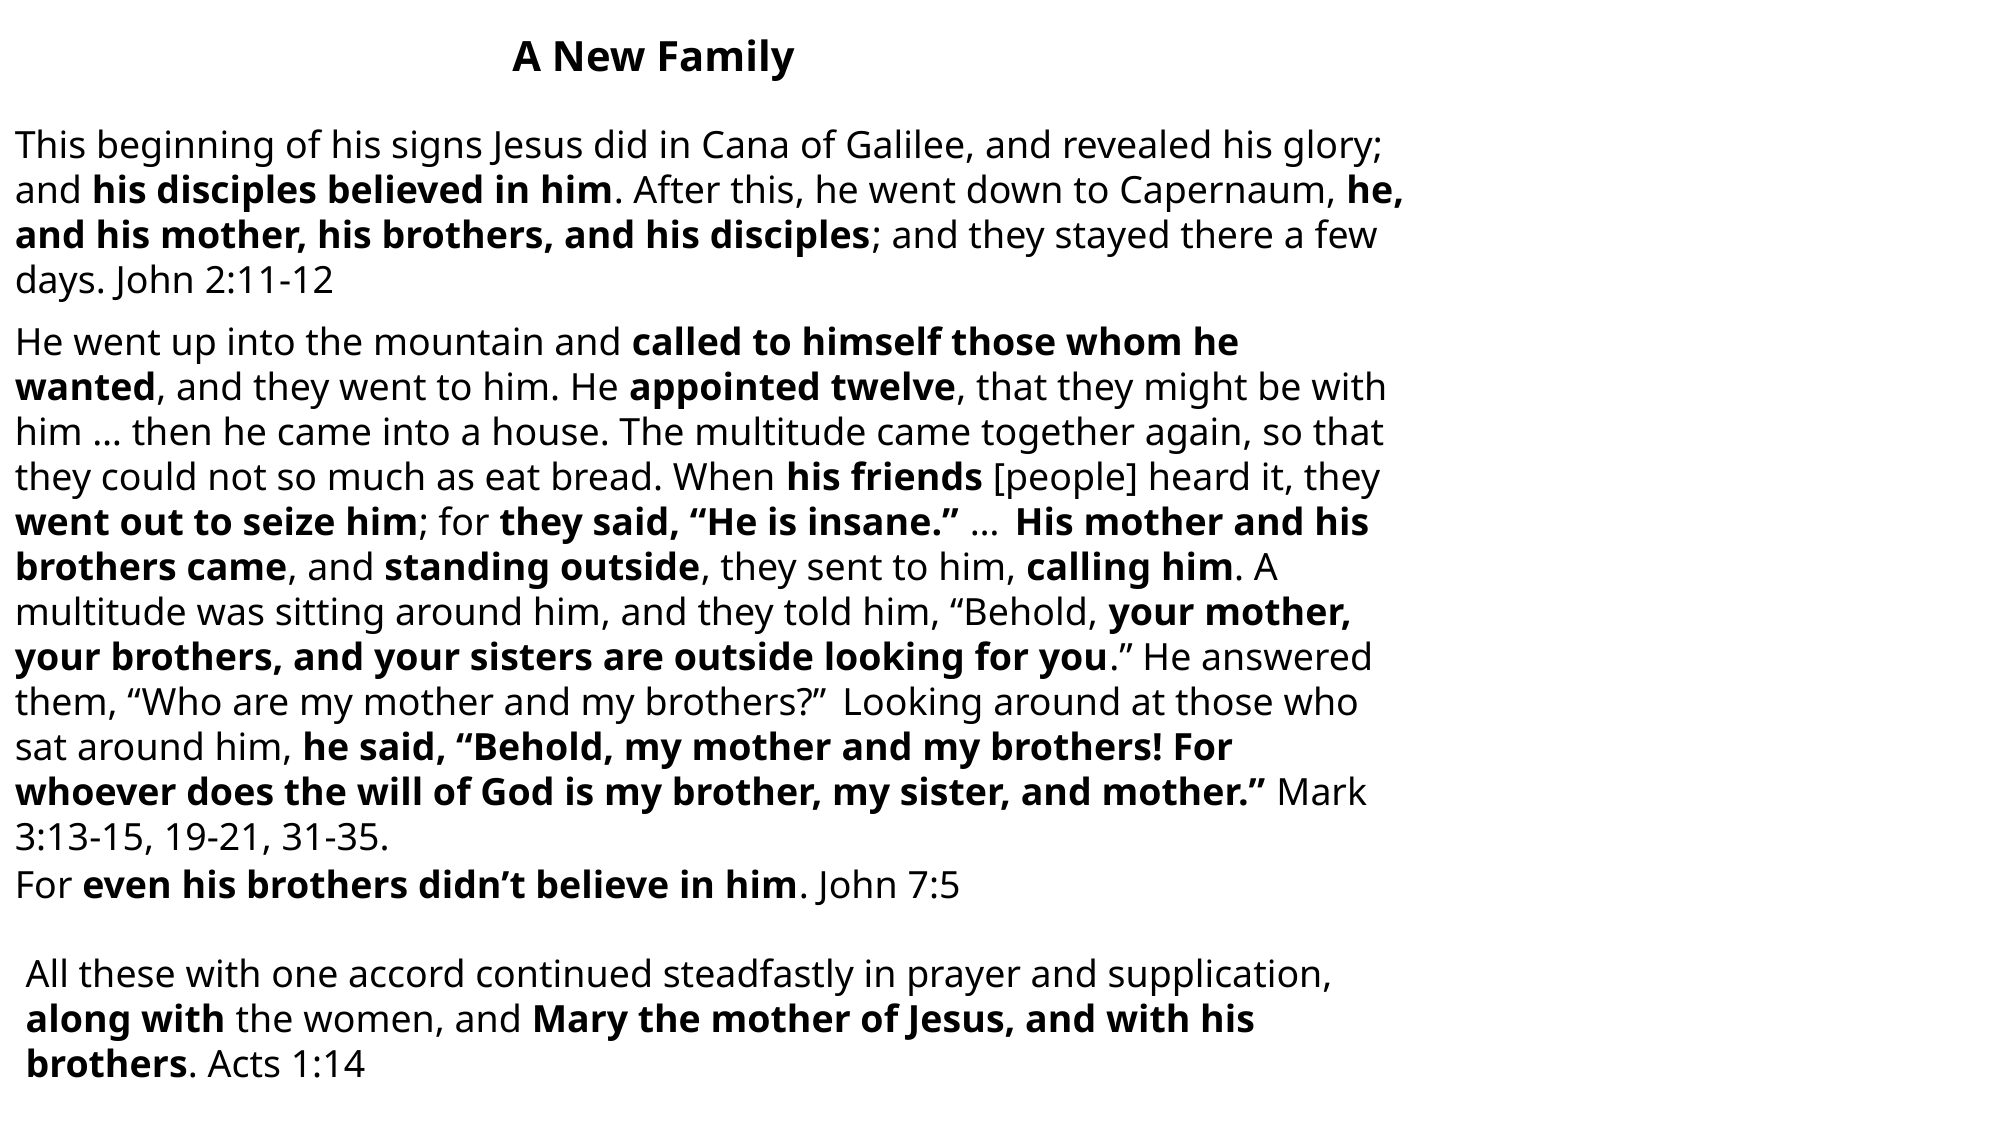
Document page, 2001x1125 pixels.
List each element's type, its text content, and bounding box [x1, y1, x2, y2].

text_box All these with one accord continued steadfastly in prayer and supplication, along with the women, and Mary the mother of Jesus, and with his brothers. Acts 1:14 [10, 943, 1437, 1093]
text_box He went up into the mountain and called to himself those whom he wanted, and they went to him. He appointed twelve, that they might be with him … then he came into a house. The multitude came together again, so that they could not so much as eat bread. When his friends [people] heard it, they went out to seize him; for they said, “He is insane.” … His mother and his brothers came, and standing outside, they sent to him, calling him. A multitude was sitting around him, and they told him, “Behold, your mother, your brothers, and your sisters are outside looking for you.” He answered them, “Who are my mother and my brothers?” Looking around at those who sat around him, he said, “Behold, my mother and my brothers! For whoever does the will of God is my brother, my sister, and mother.” Mark 3:13-15, 19-21, 31-35. [0, 310, 1404, 866]
text_box For even his brothers didn’t believe in him. John 7:5 [0, 853, 976, 914]
text_box This beginning of his signs Jesus did in Cana of Galilee, and revealed his glory; and his disciples believed in him. After this, he went down to Capernaum, he, and his mother, his brothers, and his disciples; and they stayed there a few days. John 2:11-12 [0, 113, 1469, 309]
text_box A New Family [497, 21, 810, 87]
